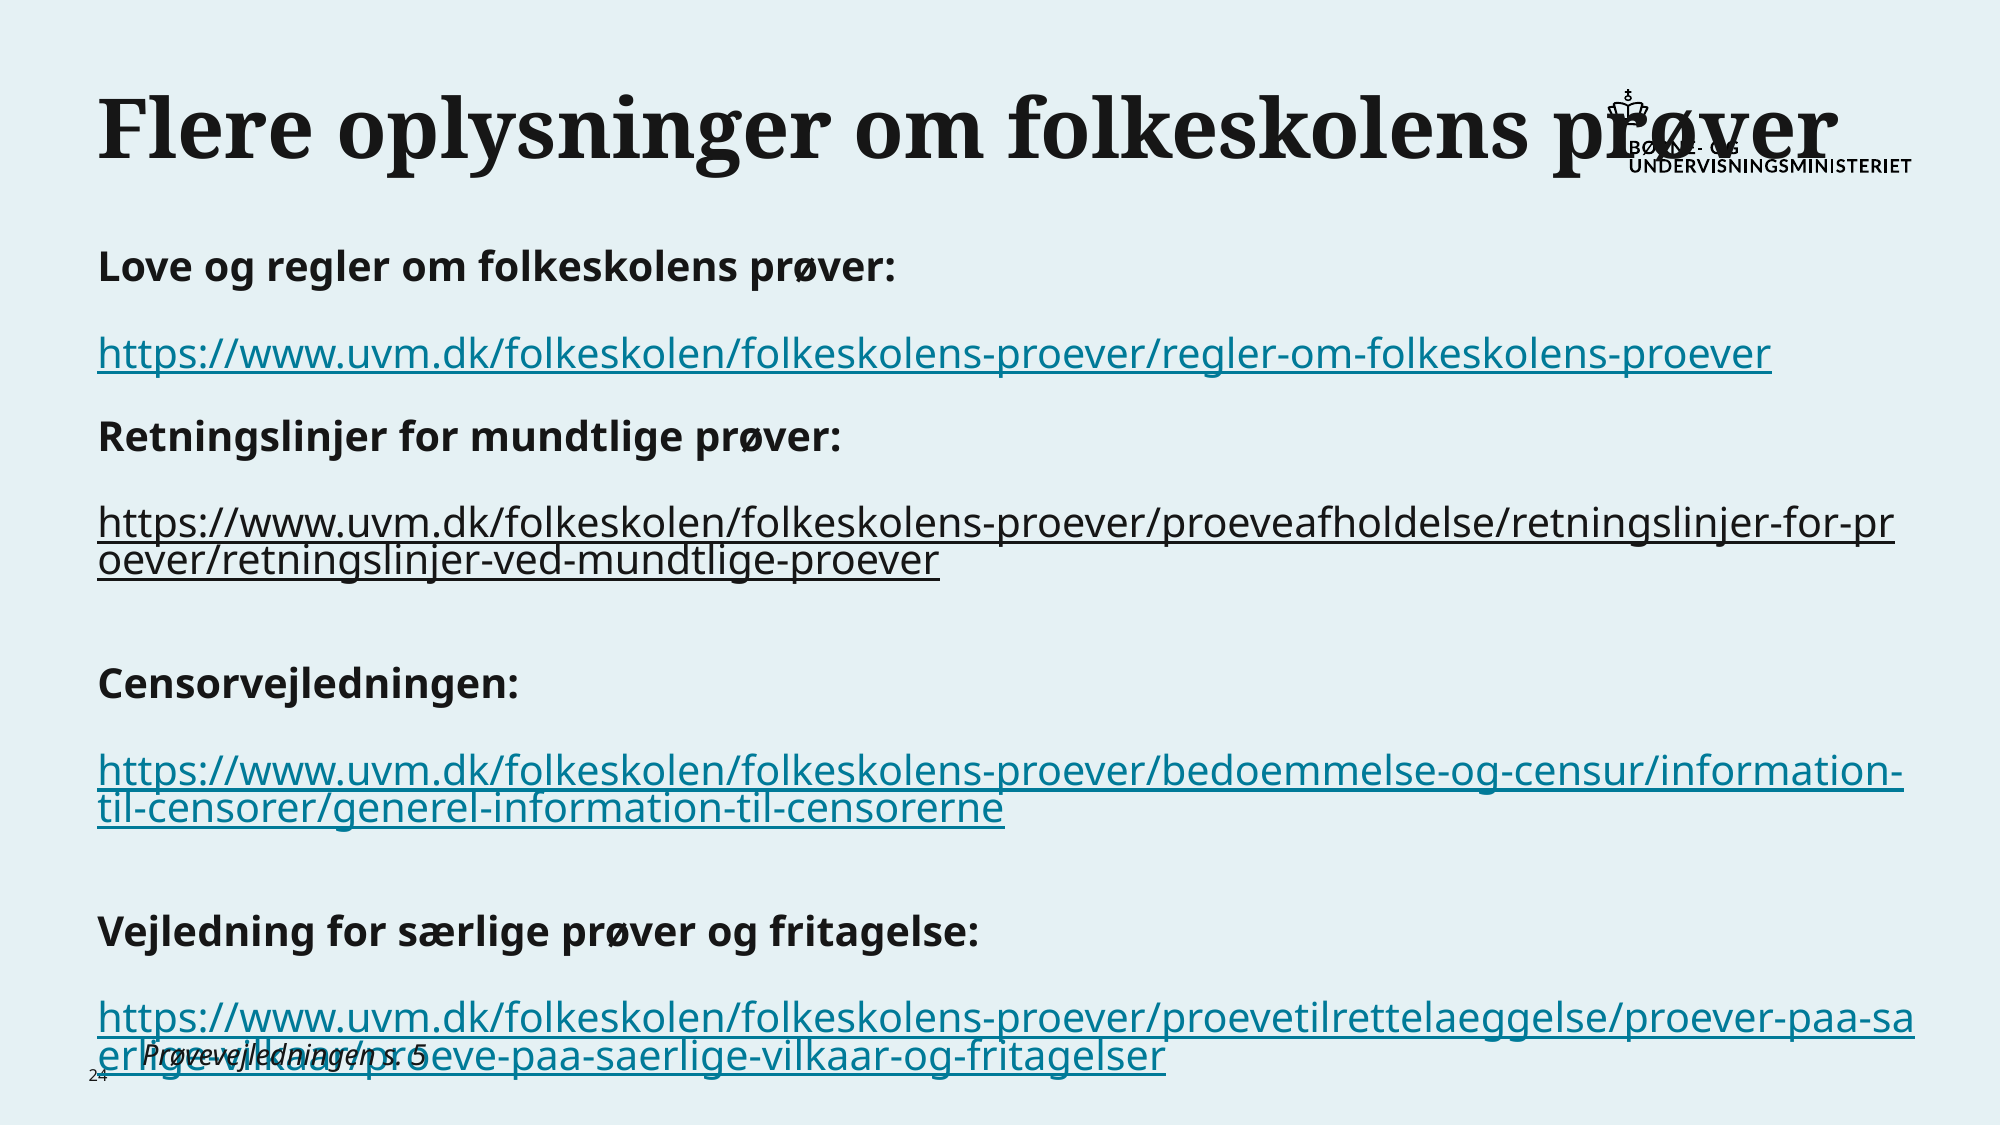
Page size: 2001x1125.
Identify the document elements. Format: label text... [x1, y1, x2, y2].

title Flere oplysninger om folkeskolens prøver Love og regler om folkeskolens prøver: https://www.uvm.dk/folkeskolen/folkeskolens-proever/regler-om-folkeskolens-proever Retningslinjer for mundtlige prøver: https://www.uvm.dk/folkeskolen/folkeskolens-proever/proeveafholdelse/retningslinjer-for-proever/retningslinjer-ved-mundtlige-proever Censorvejledningen: https://www.uvm.dk/folkeskolen/folkeskolens-proever/bedoemmelse-og-censur/information-til-censorer/generel-information-til-censorerne Vejledning for særlige prøver og fritagelse: https://www.uvm.dk/folkeskolen/folkeskolens-proever/proevetilrettelaeggelse/proever-paa-saerlige-vilkaar/proeve-paa-saerlige-vilkaar-og-fritagelser [97, 92, 1917, 245]
text_box Prøvevejledningen s. 5 [142, 1036, 775, 1071]
slide_number 24 [88, 1058, 134, 1088]
